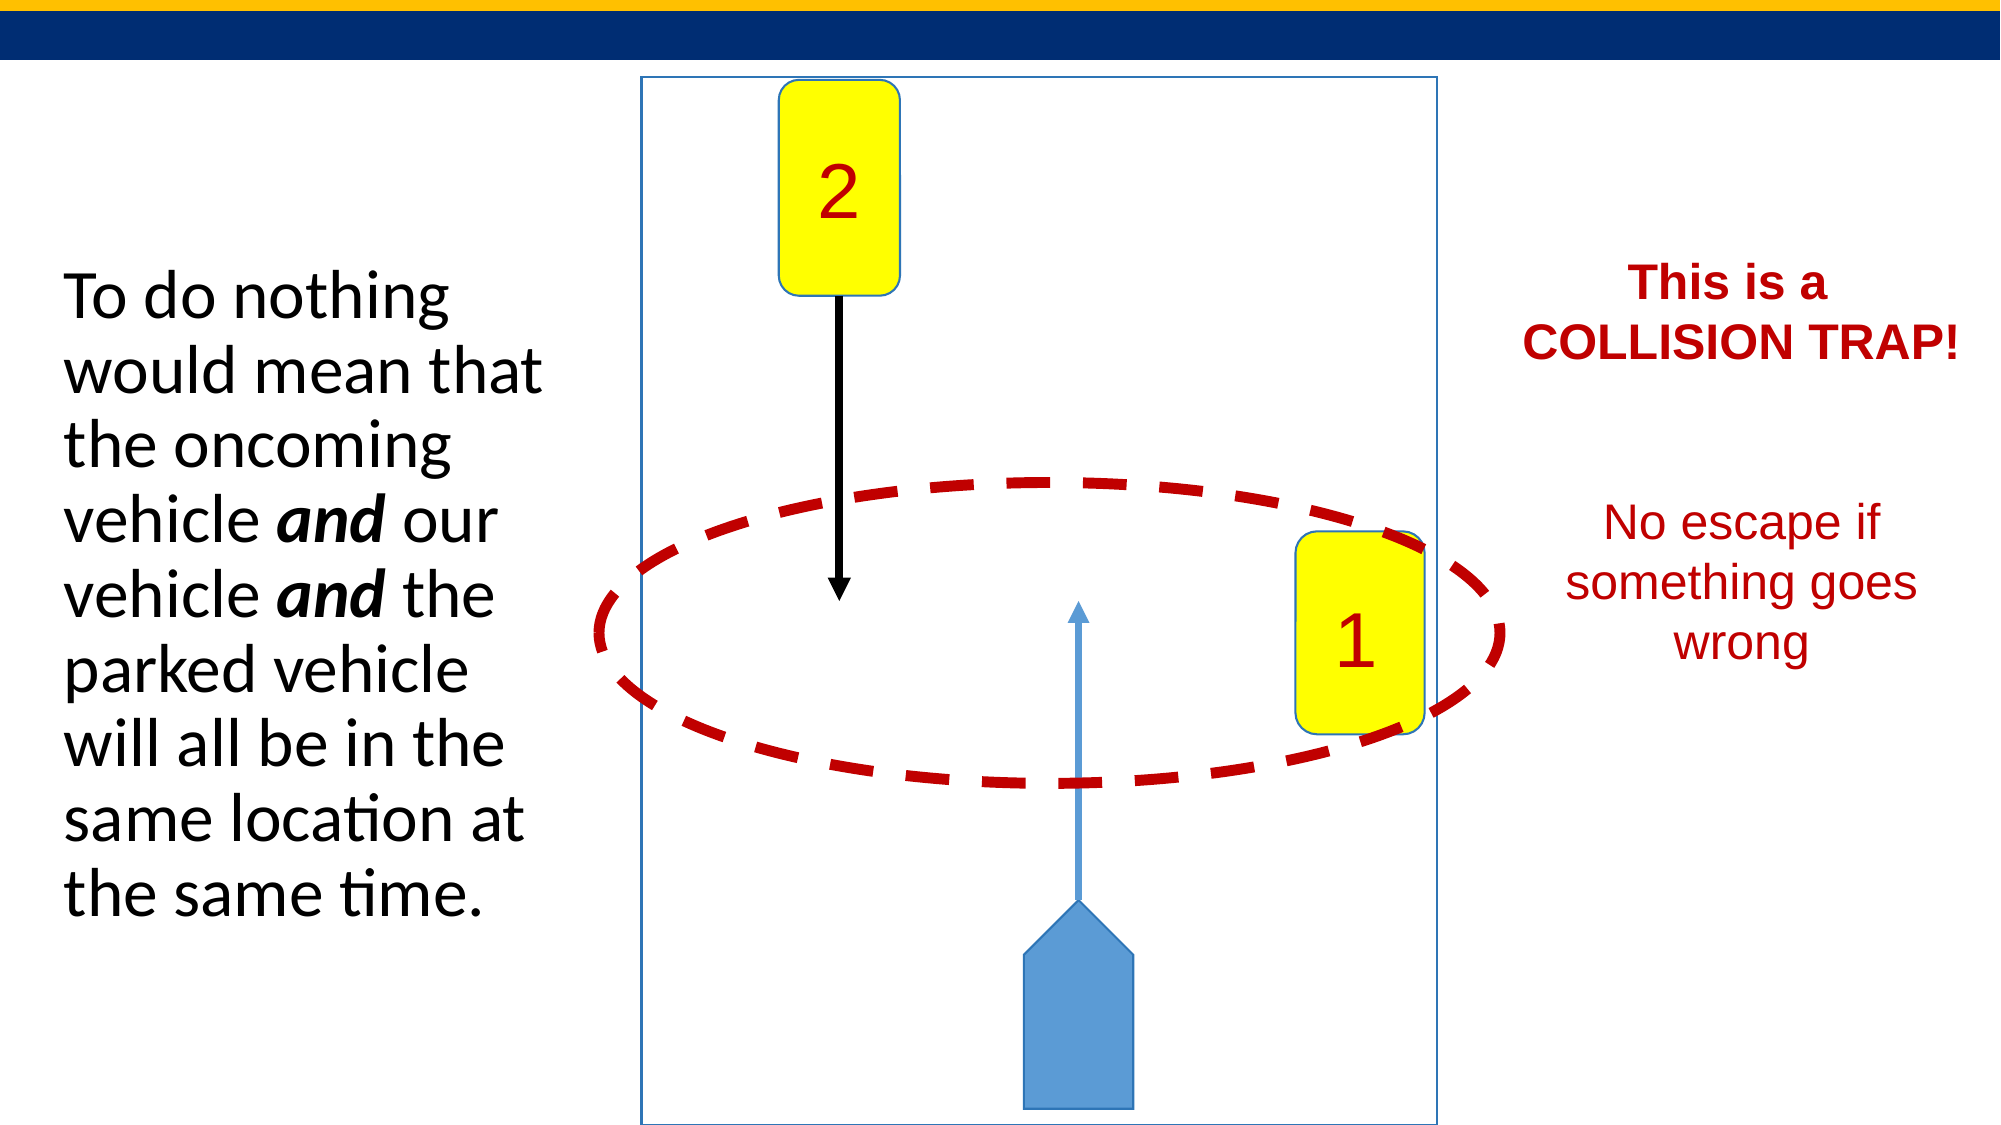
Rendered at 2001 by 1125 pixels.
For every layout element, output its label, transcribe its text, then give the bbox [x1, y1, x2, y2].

text_box No escape if something goes wrong [1541, 481, 1942, 677]
text_box 1 [1334, 582, 1344, 691]
text_box This is a COLLISION TRAP! [1499, 242, 1984, 437]
text_box [1384, 530, 1426, 548]
text_box [640, 698, 1438, 1125]
text_box [1381, 718, 1425, 736]
text_box [640, 76, 1438, 568]
list To do nothing would mean that the oncoming vehicle and our vehicle and the parked vehicle will all be in the same location at the same time. [48, 251, 599, 946]
text_box 2 [777, 78, 902, 297]
text_box [1022, 900, 1135, 1110]
text_box [597, 481, 1502, 785]
picture [0, 0, 2000, 60]
